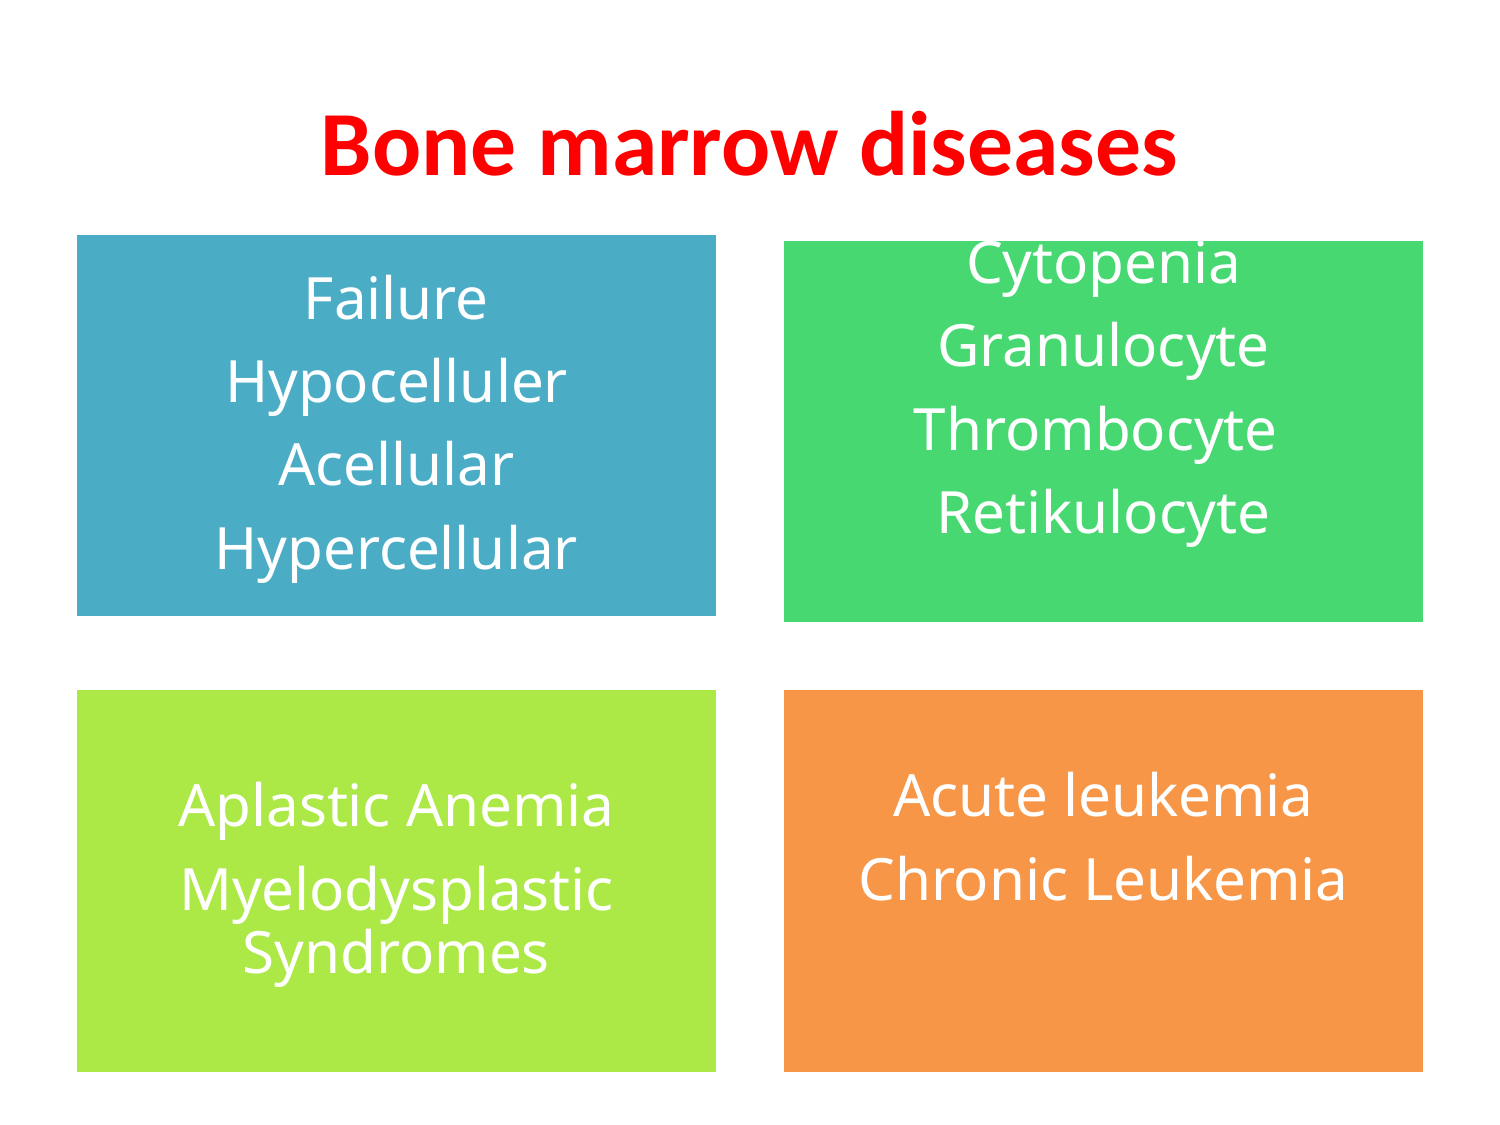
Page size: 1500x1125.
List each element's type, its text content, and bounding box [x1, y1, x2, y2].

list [74, 232, 1426, 1081]
title Bone marrow diseases [75, 45, 1425, 231]
